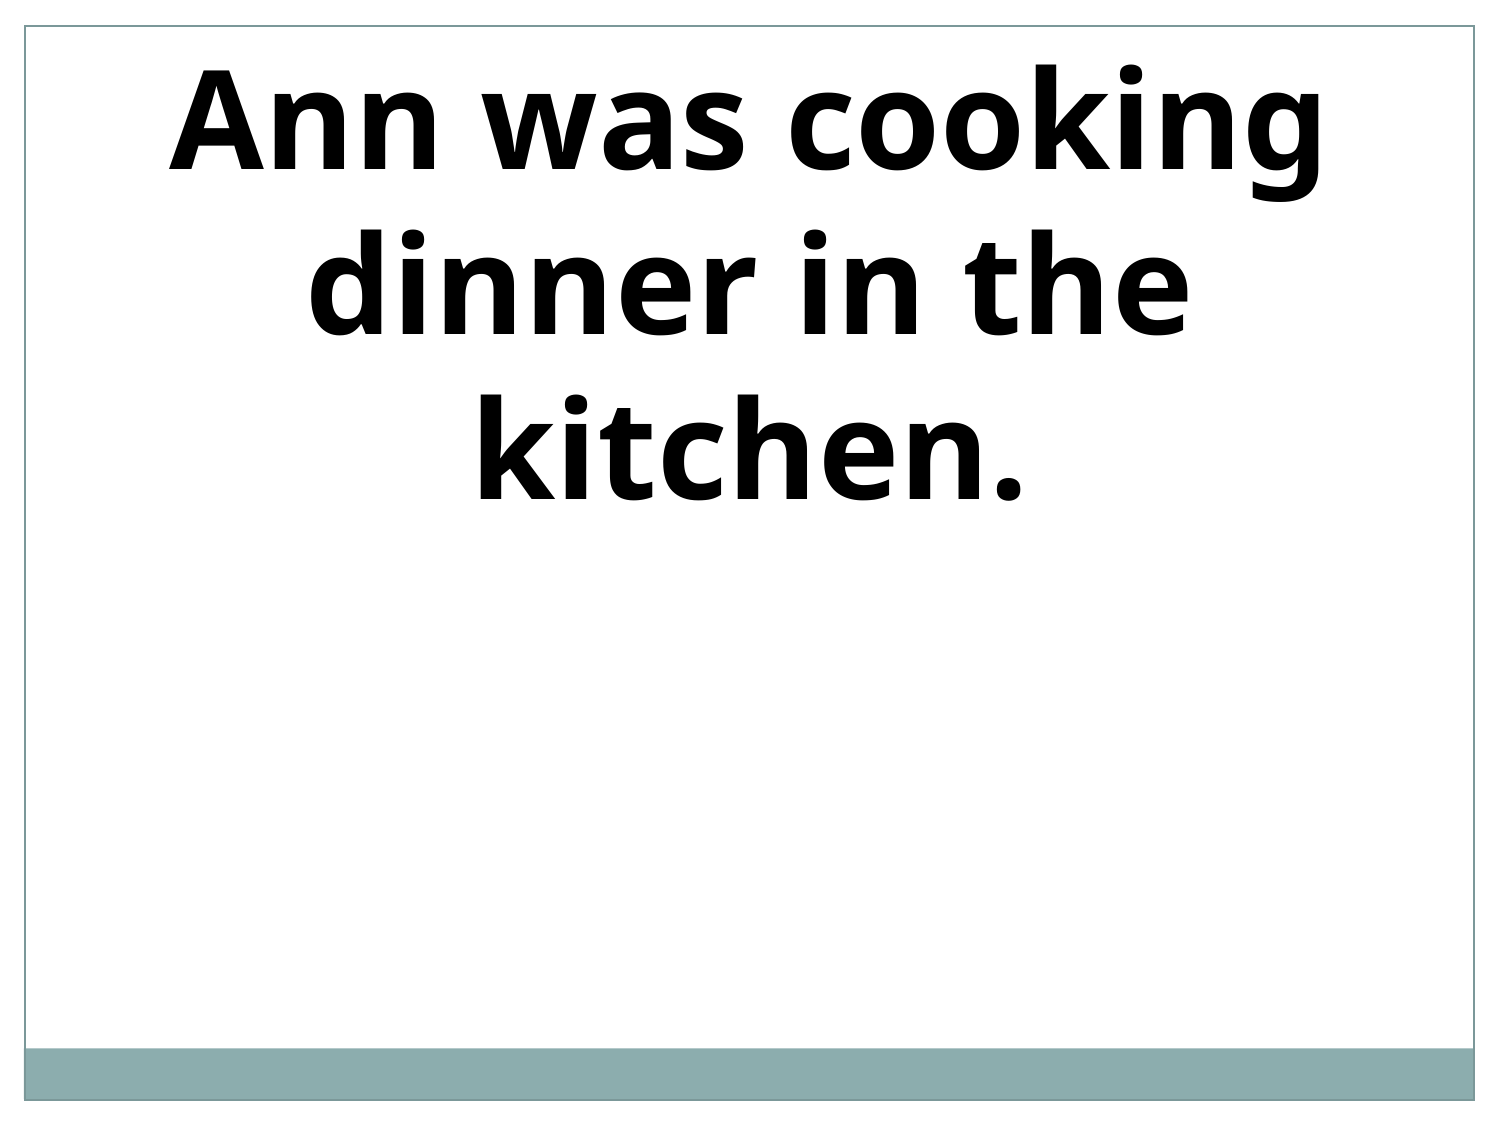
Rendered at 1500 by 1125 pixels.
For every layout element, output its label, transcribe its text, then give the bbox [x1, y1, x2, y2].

text_box Ann was cooking dinner in the kitchen. [24, 24, 1475, 535]
